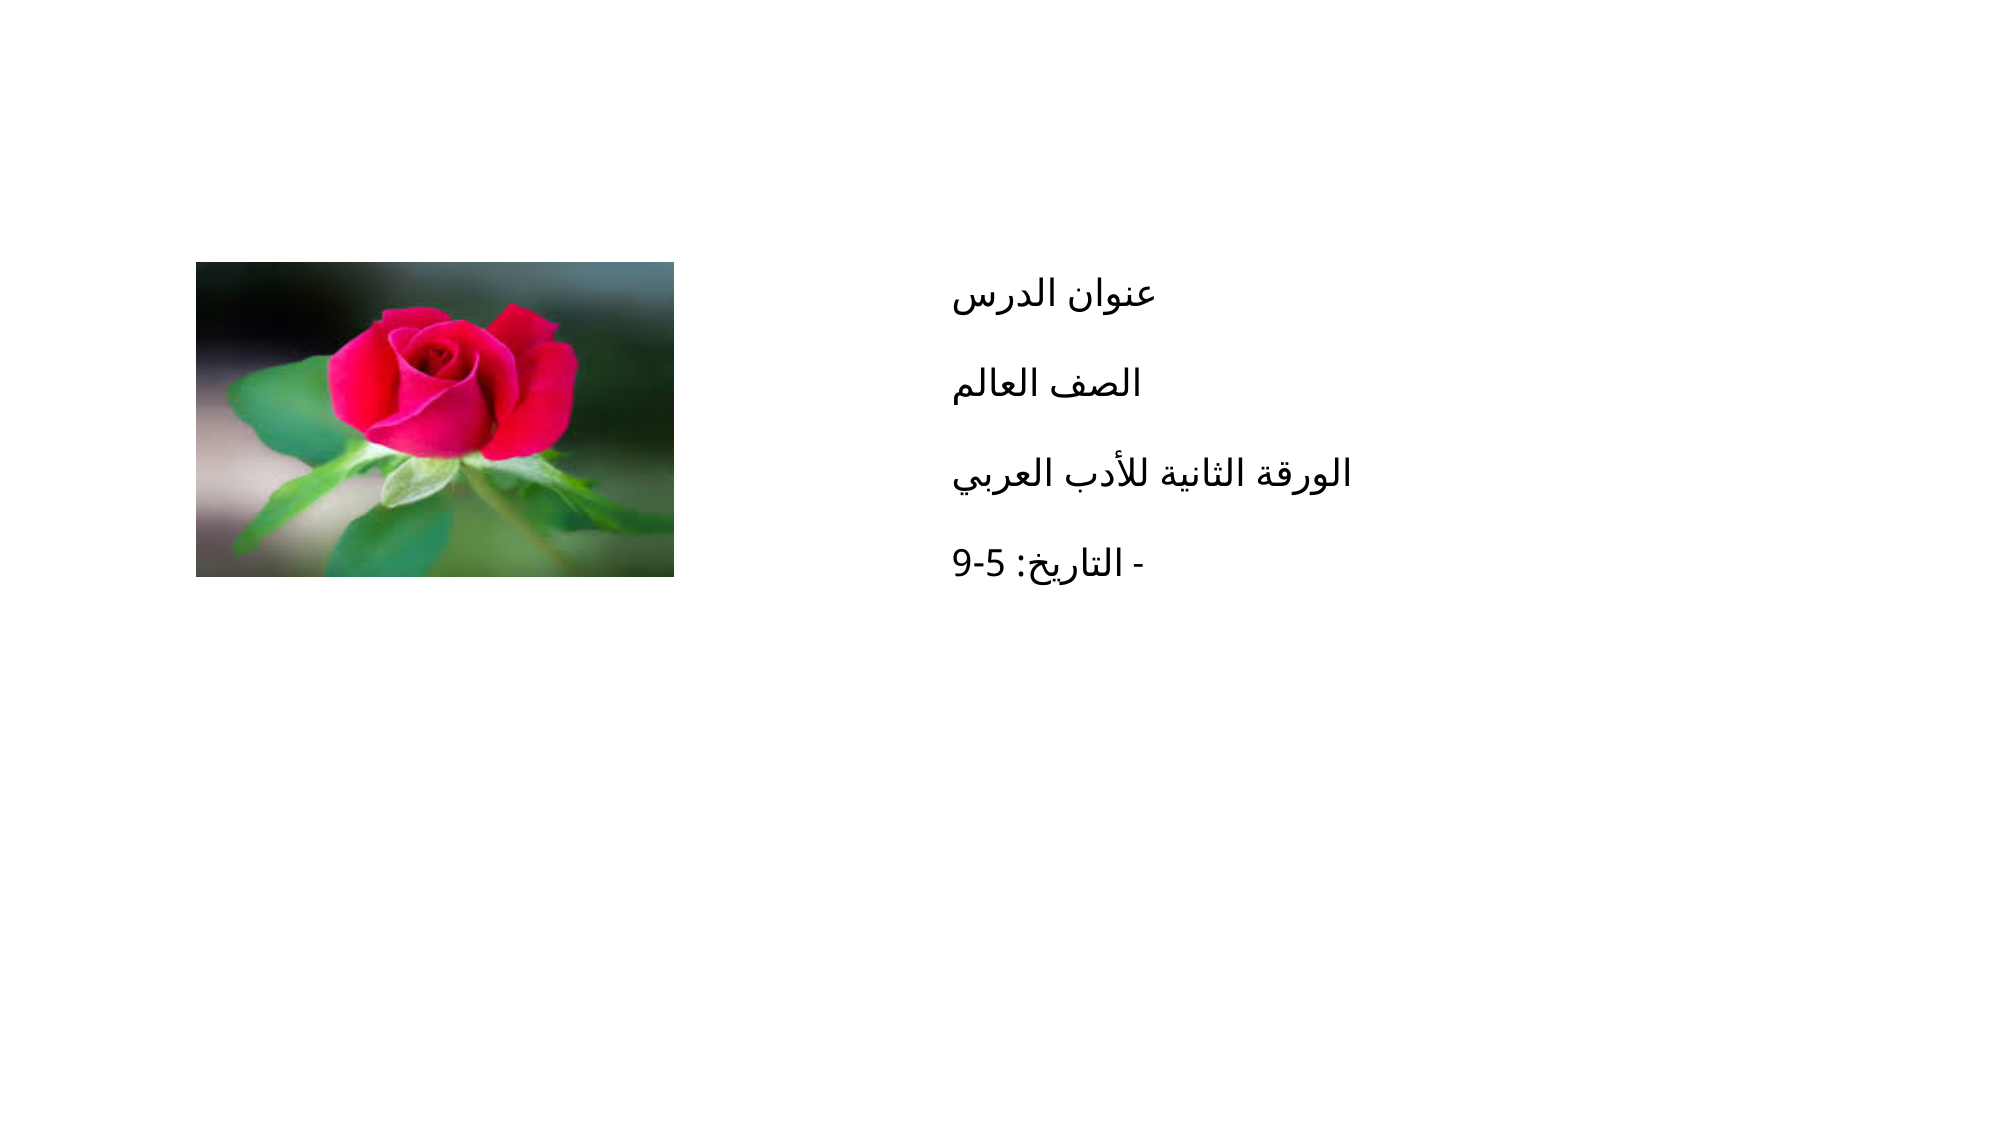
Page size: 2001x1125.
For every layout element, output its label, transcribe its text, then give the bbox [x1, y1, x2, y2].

text_box عنوان الدرس الصف العالم الورقة الثانية للأدب العربي التاريخ: 5-9 - [936, 262, 1486, 592]
picture [196, 261, 674, 577]
